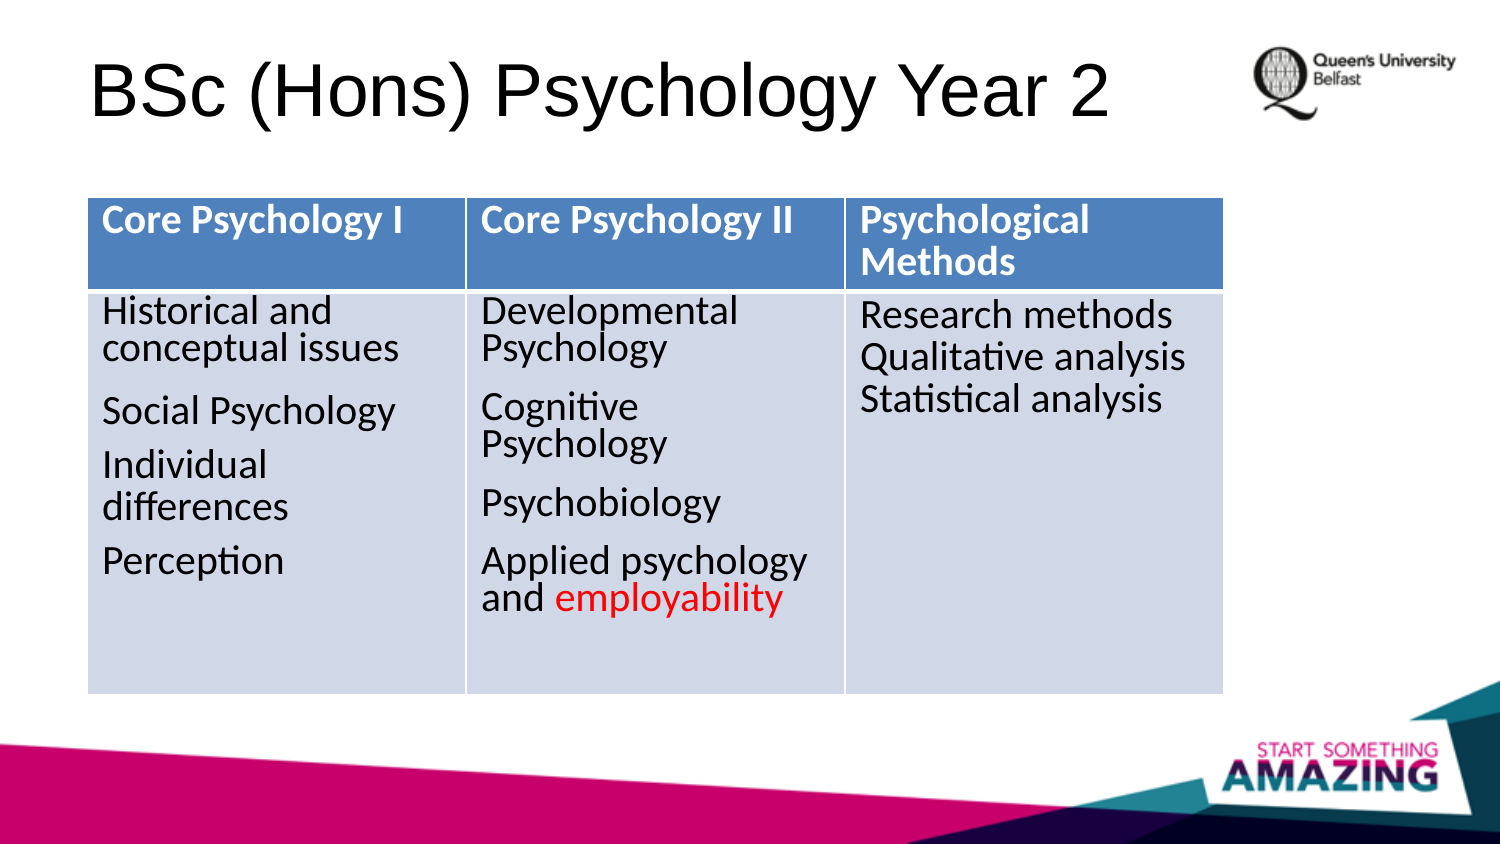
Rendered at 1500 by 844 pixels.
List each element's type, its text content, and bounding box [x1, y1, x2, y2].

title BSc (Hons) Psychology Year 2 [75, 33, 1425, 175]
table_cell Developmental Psychology Cognitive Psychology Psychobiology Applied psychology and employability [467, 294, 844, 694]
table_cell Research methods Qualitative analysis Statistical analysis [846, 294, 1223, 694]
picture [0, 0, 1500, 844]
table_cell Historical and conceptual issues Social Psychology Individual differences Perception [88, 294, 465, 694]
table_header Core Psychology II [467, 198, 844, 289]
table_header Core Psychology I [88, 198, 465, 289]
table_header Psychological Methods [846, 198, 1223, 289]
